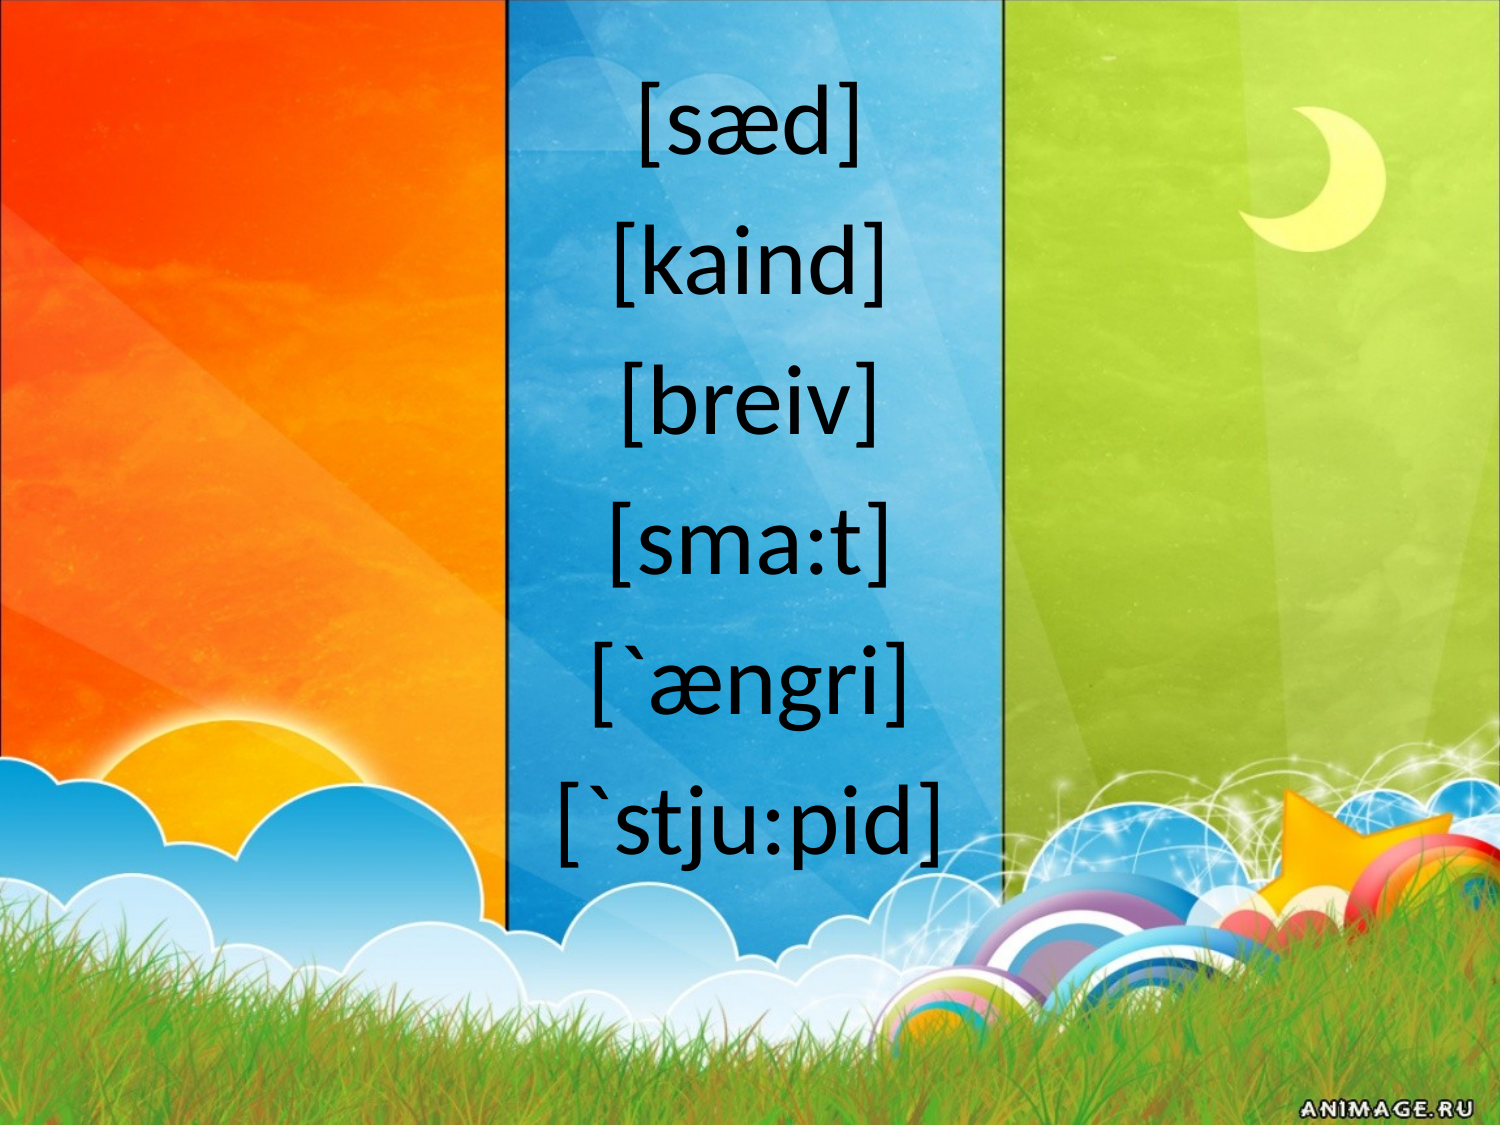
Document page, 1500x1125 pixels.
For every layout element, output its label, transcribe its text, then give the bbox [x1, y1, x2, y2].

list [sæd] [kaind] [breiv] [sma:t] [`ængri] [`stju:pid] [75, 46, 1425, 1005]
picture [0, 0, 1500, 1125]
